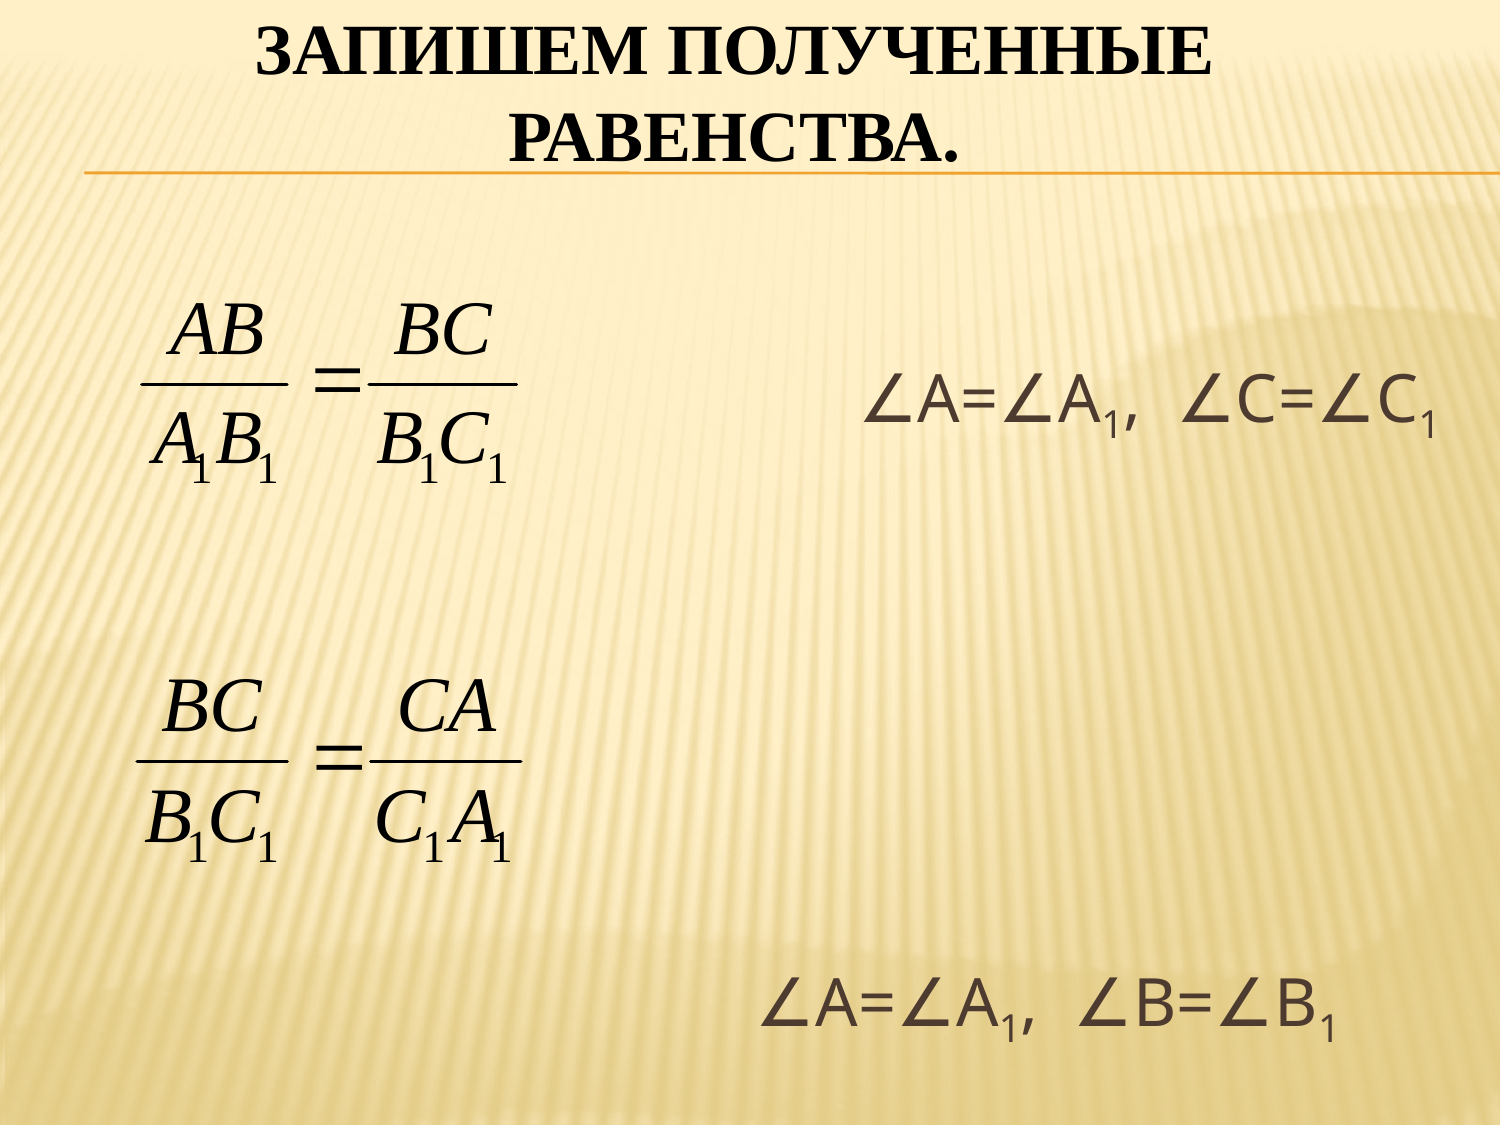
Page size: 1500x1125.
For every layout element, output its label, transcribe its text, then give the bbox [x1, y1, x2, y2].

list ∠A=∠A1, ∠С=∠С1 ∠A=∠A1, ∠B=∠B1 [50, 254, 1475, 998]
title Запишем полученные равенства. [75, 0, 1395, 183]
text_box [128, 280, 535, 501]
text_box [123, 656, 537, 880]
